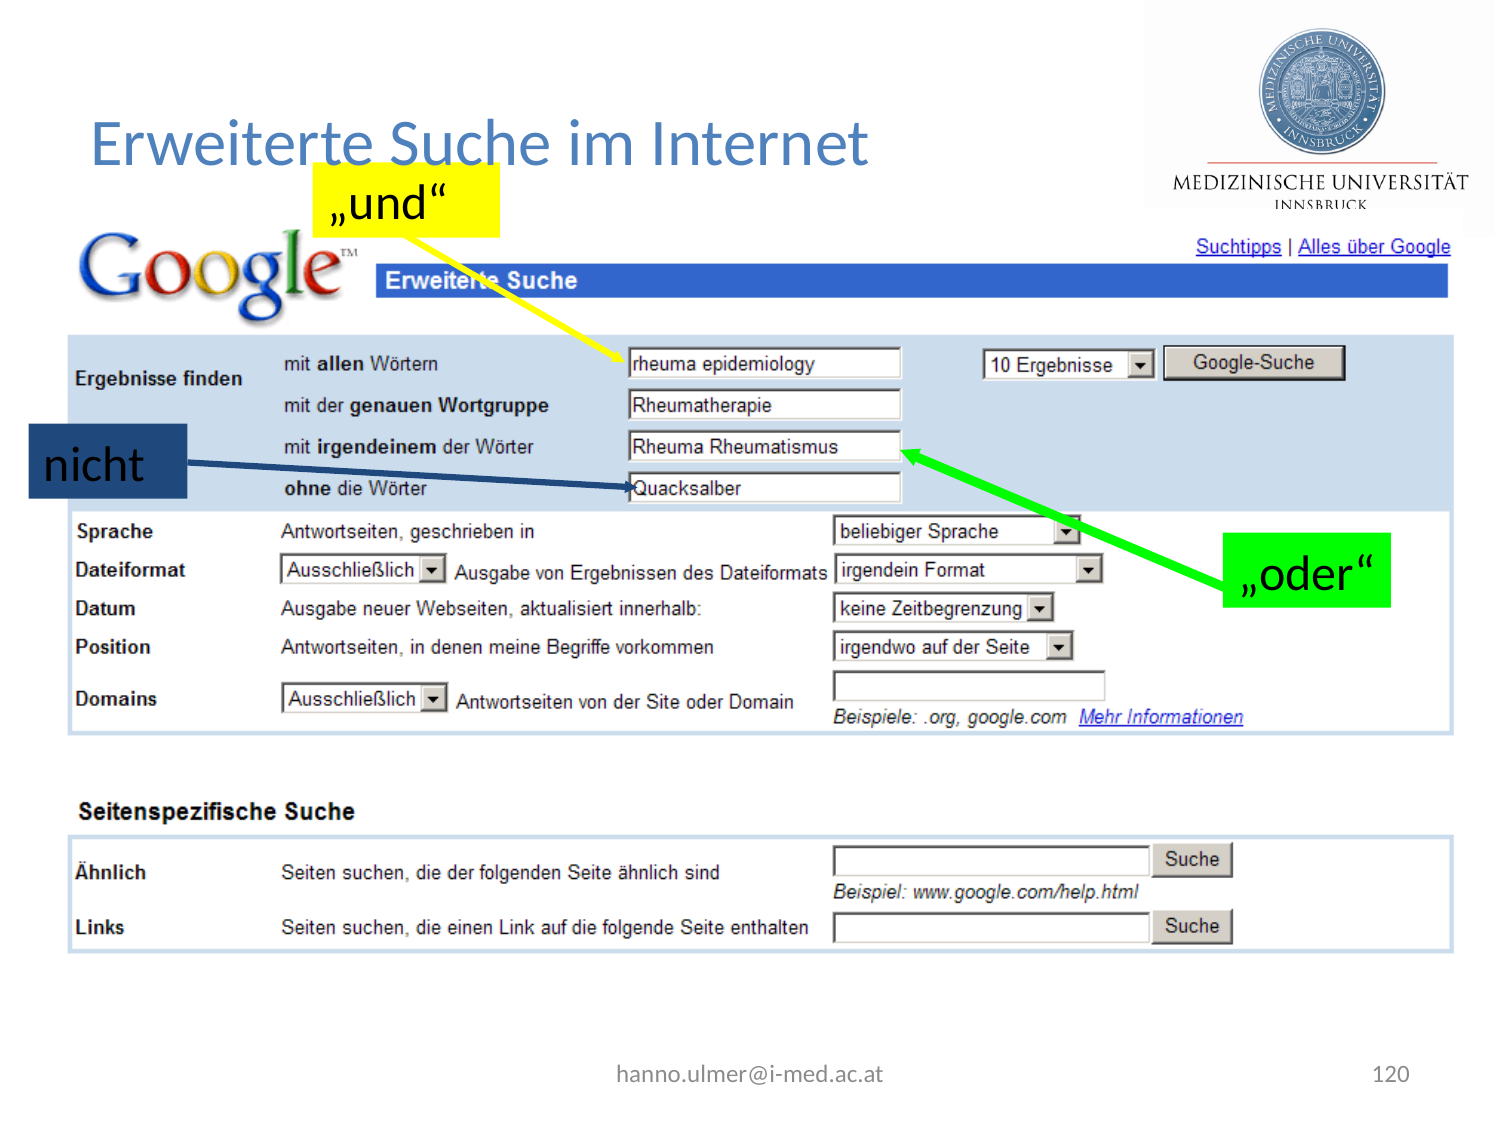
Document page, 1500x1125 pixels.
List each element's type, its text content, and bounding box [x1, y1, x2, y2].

slide_number 120 [1074, 1042, 1425, 1103]
text_box nicht [28, 423, 57, 499]
footer hanno.ulmer@i-med.ac.at [512, 1042, 988, 1103]
title Erweiterte Suche im Internet [74, 44, 1164, 208]
picture [62, 0, 1495, 967]
